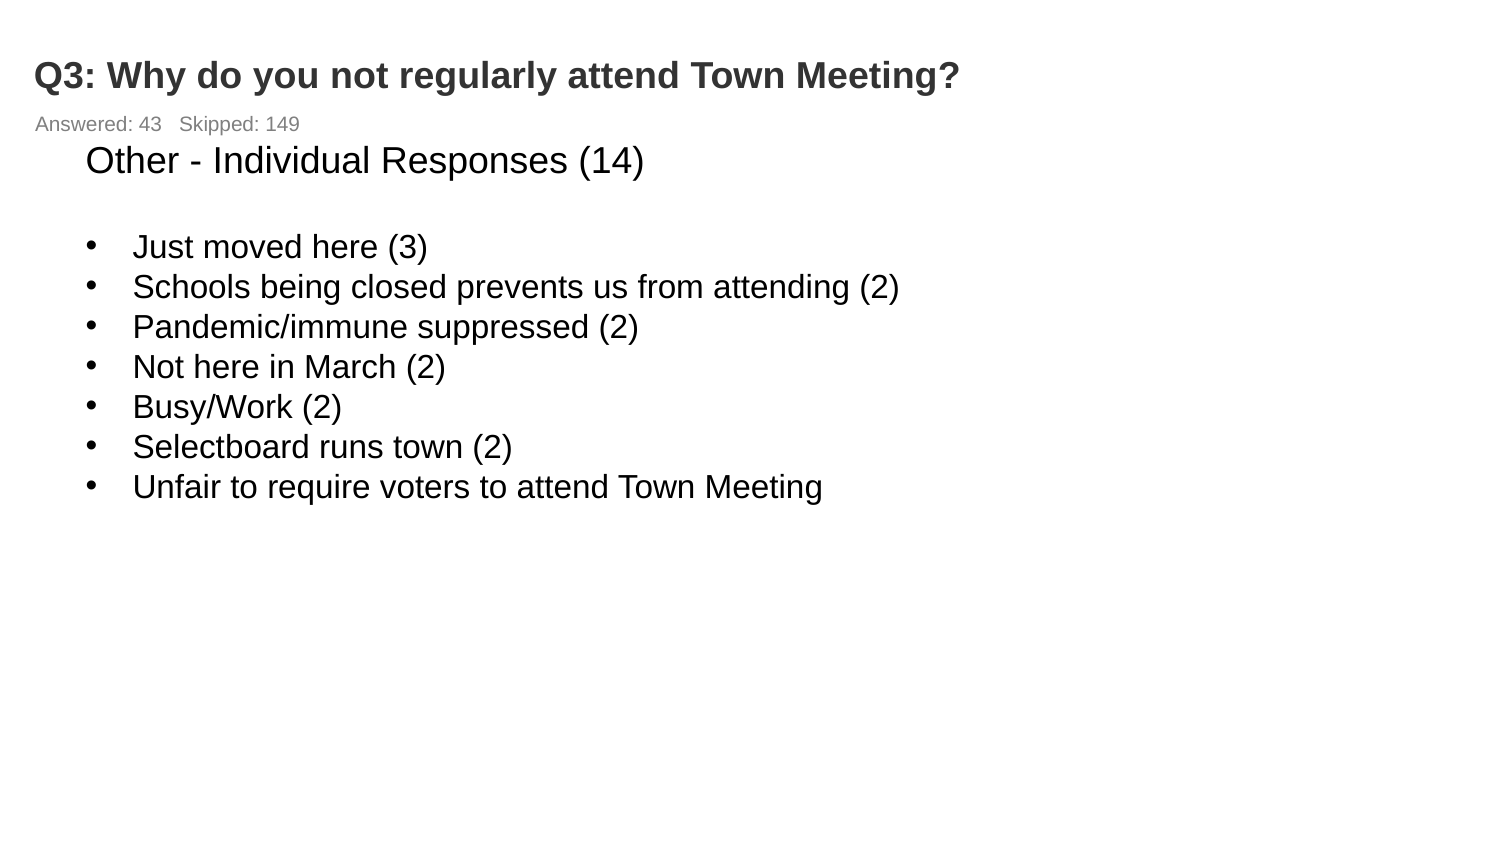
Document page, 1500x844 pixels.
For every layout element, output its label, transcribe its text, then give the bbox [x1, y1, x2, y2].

list Answered: 43 Skipped: 149 [20, 102, 1371, 455]
text_box Other - Individual Responses (14) Just moved here (3) Schools being closed prevents us from attending (2) Pandemic/immune suppressed (2) Not here in March (2) Busy/Work (2) Selectboard runs town (2) Unfair to require voters to attend Town Meeting [70, 128, 1198, 593]
title Q3: Why do you not regularly attend Town Meeting? [18, 13, 1369, 104]
